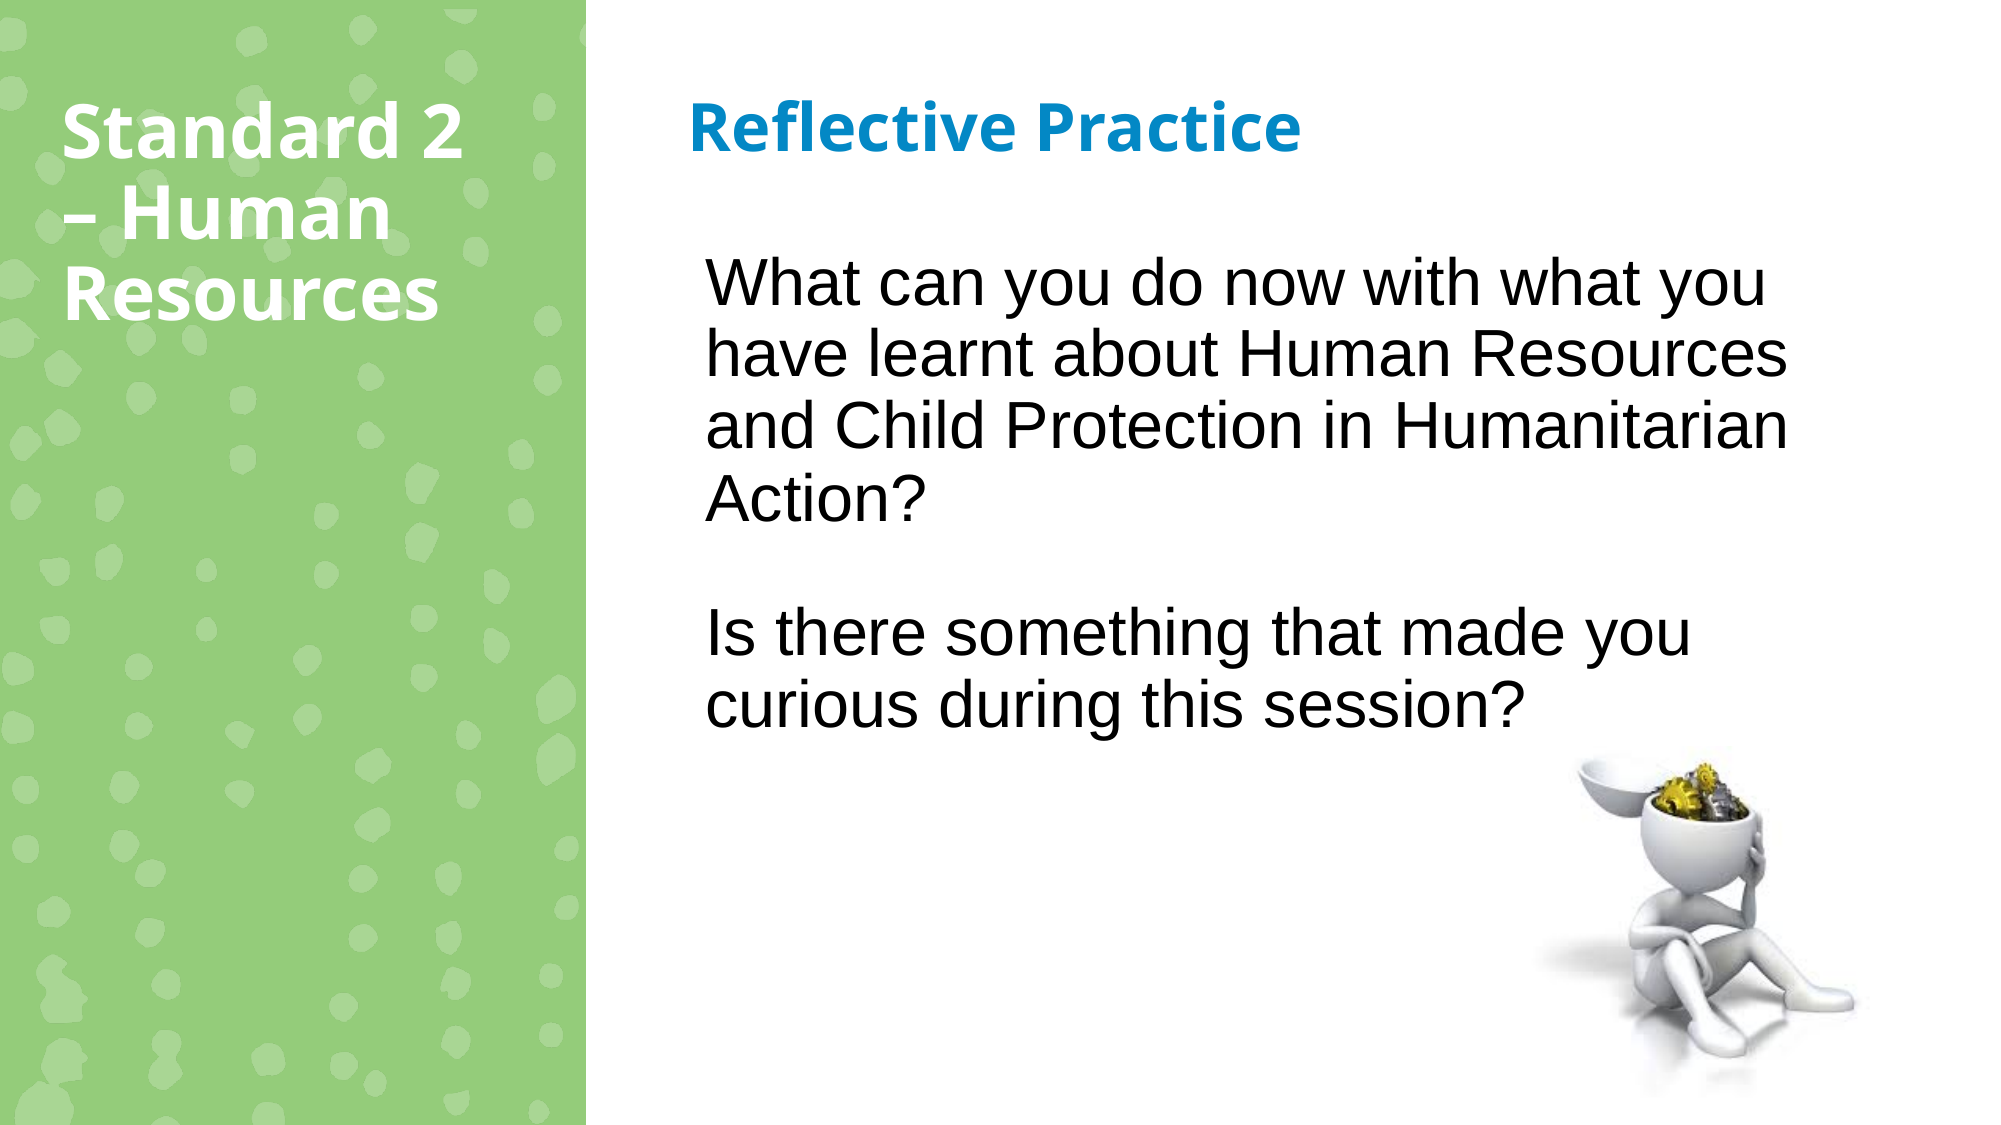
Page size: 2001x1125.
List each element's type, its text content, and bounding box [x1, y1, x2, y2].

list Standard 2 – Human Resources [46, 86, 534, 874]
picture [1531, 746, 1884, 1099]
list Reflective Practice [672, 86, 1871, 296]
list What can you do now with what you have learnt about Human Resources and Child Protection in Humanitarian Action? Is there something that made you curious during this session? [615, 239, 1813, 770]
